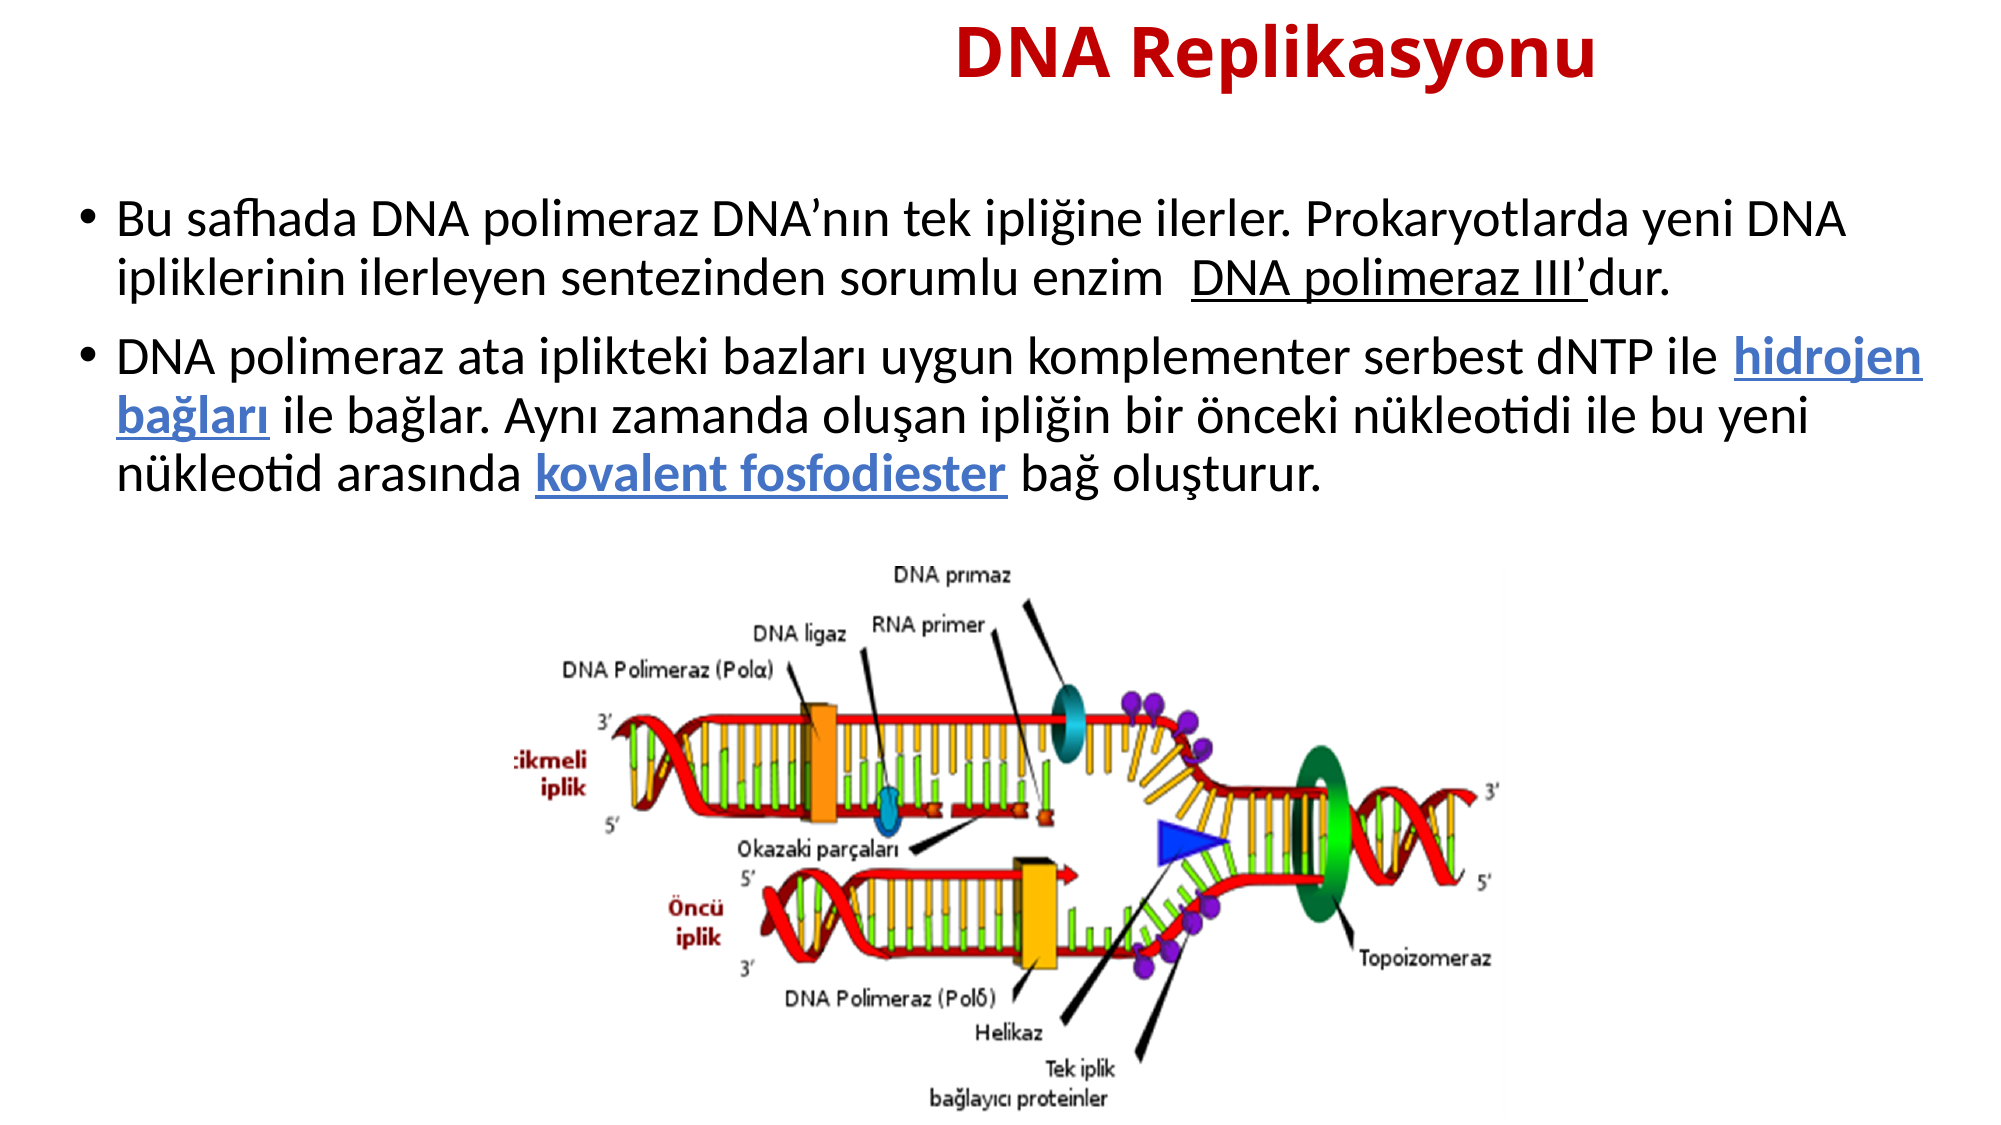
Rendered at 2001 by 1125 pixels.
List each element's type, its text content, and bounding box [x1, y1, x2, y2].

text_box DNA Replikasyonu [938, 0, 1627, 110]
list Bu safhada DNA polimeraz DNA’nın tek ipliğine ilerler. Prokaryotlarda yeni DNA ipliklerinin ilerleyen sentezinden sorumlu enzim DNA polimeraz III’dur. DNA polimeraz ata iplikteki bazları uygun komplementer serbest dNTP ile hidrojen bağları ile bağlar. Aynı zamanda oluşan ipliğin bir önceki nükleotidi ile bu yeni nükleotid arasında kovalent fosfodiester bağ oluşturur. [63, 182, 2000, 713]
picture [514, 566, 1506, 1117]
